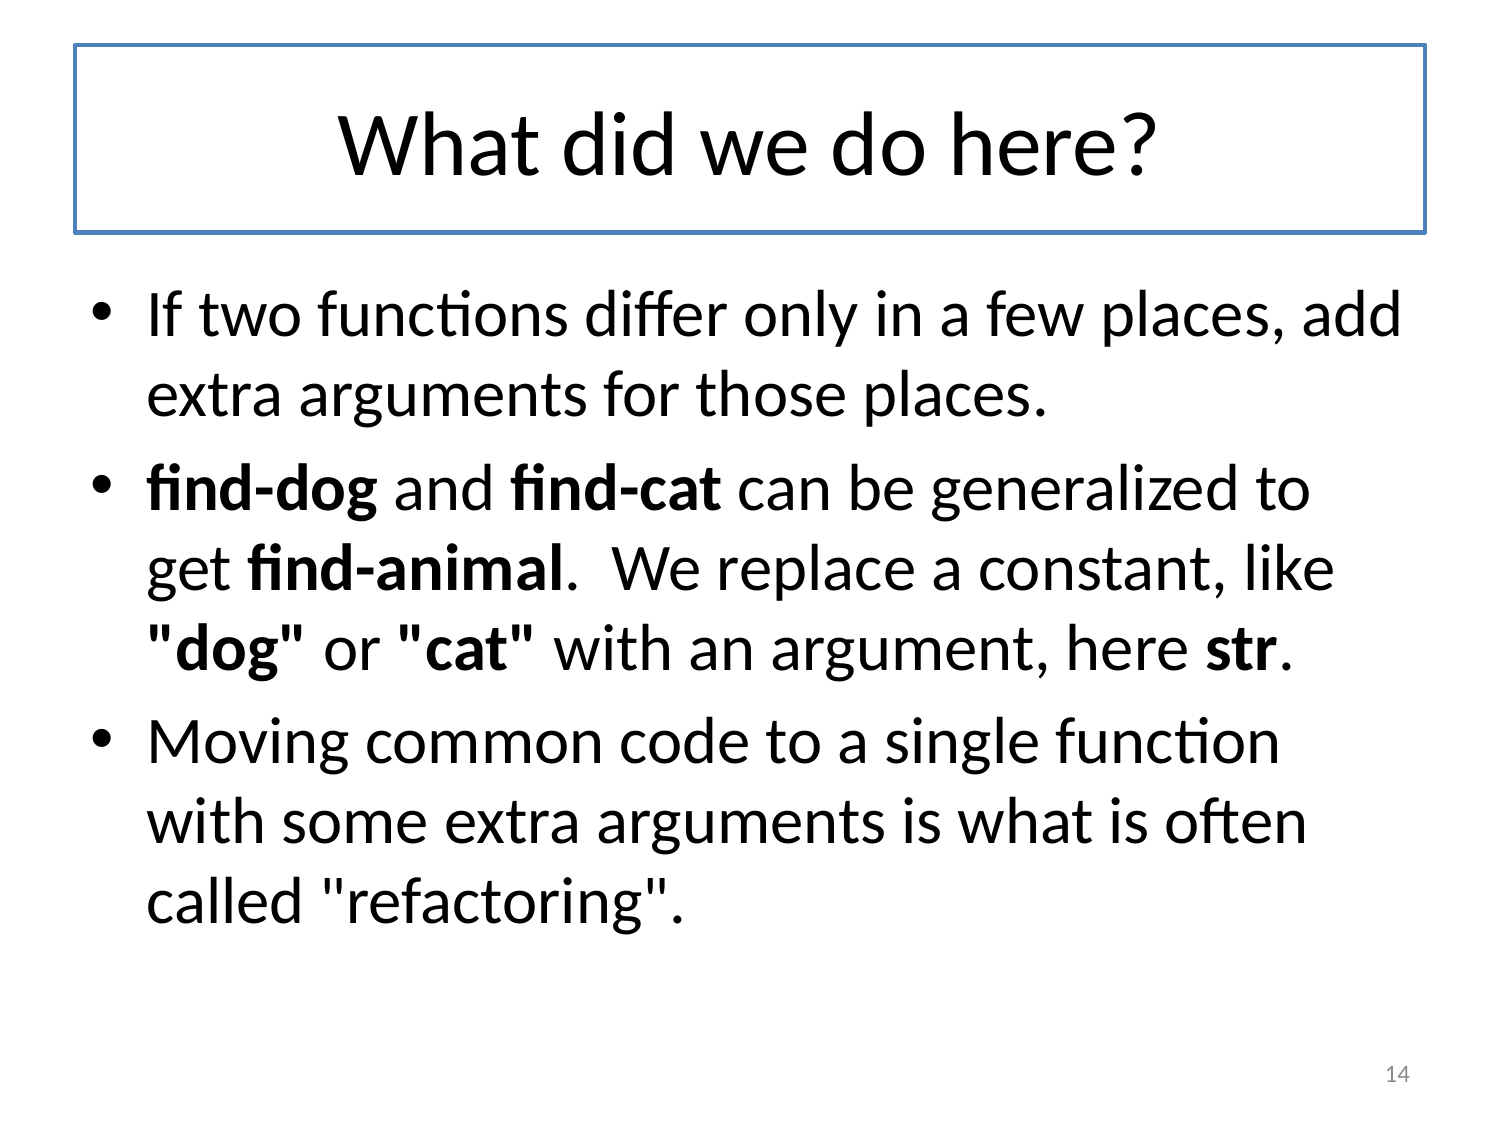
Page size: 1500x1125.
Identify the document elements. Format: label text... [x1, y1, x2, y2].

title What did we do here? [73, 43, 1427, 235]
slide_number 14 [1074, 1042, 1425, 1103]
list If two functions differ only in a few places, add extra arguments for those places. find-dog and find-cat can be generalized to get find-animal. We replace a constant, like "dog" or "cat" with an argument, here str. Moving common code to a single function with some extra arguments is what is often called "refactoring". [75, 262, 1425, 1005]
